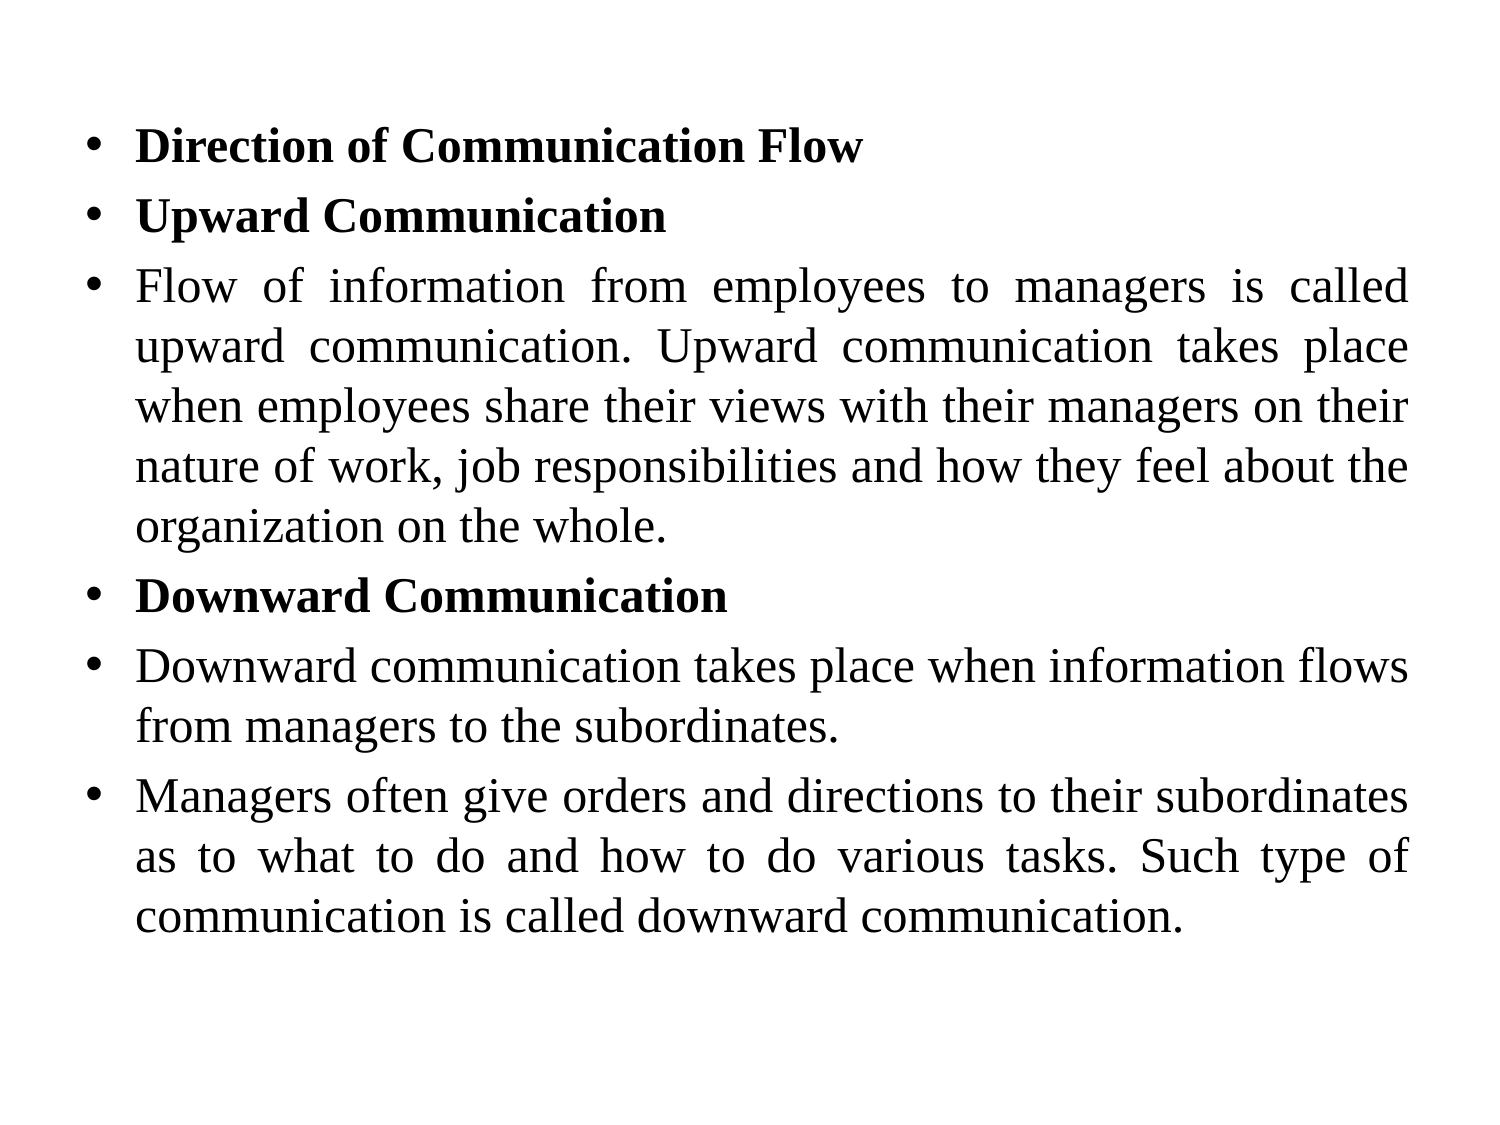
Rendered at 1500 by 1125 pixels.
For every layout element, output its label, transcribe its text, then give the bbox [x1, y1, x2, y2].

list Direction of Communication Flow Upward Communication Flow of information from employees to managers is called upward communication. Upward communication takes place when employees share their views with their managers on their nature of work, job responsibilities and how they feel about the organization on the whole. Downward Communication Downward communication takes place when information flows from managers to the subordinates. Managers often give orders and directions to their subordinates as to what to do and how to do various tasks. Such type of communication is called downward communication. [70, 105, 1425, 1005]
